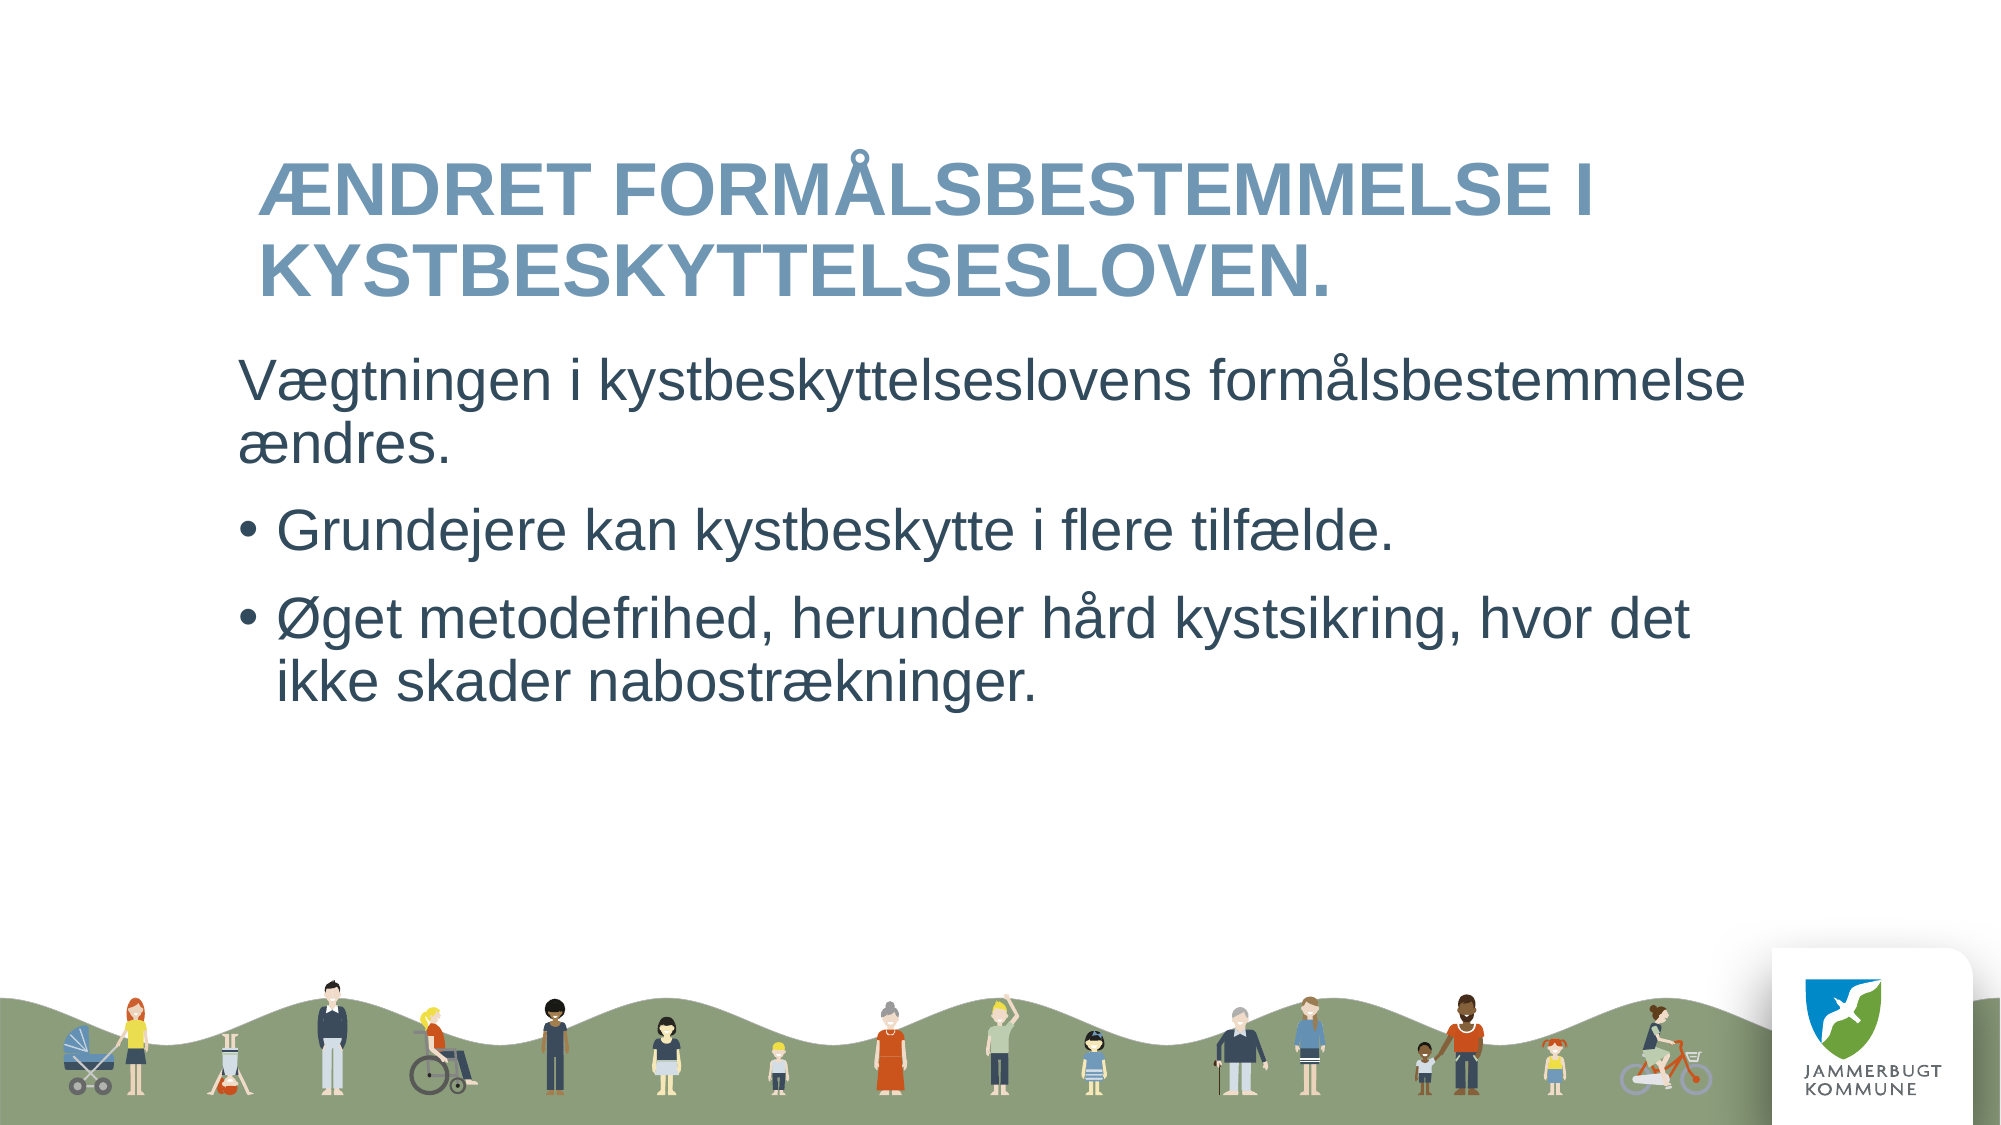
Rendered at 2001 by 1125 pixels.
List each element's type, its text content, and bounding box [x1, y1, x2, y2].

list Vægtningen i kystbeskyttelseslovens formålsbestemmelse ændres. Grundejere kan kystbeskytte i flere tilfælde. Øget metodefrihed, herunder hård kystsikring, hvor det ikke skader nabostrækninger. [203, 324, 1797, 886]
title Ændret formålsbestemmelse i kystbeskyttelsesloven. [229, 119, 1790, 324]
